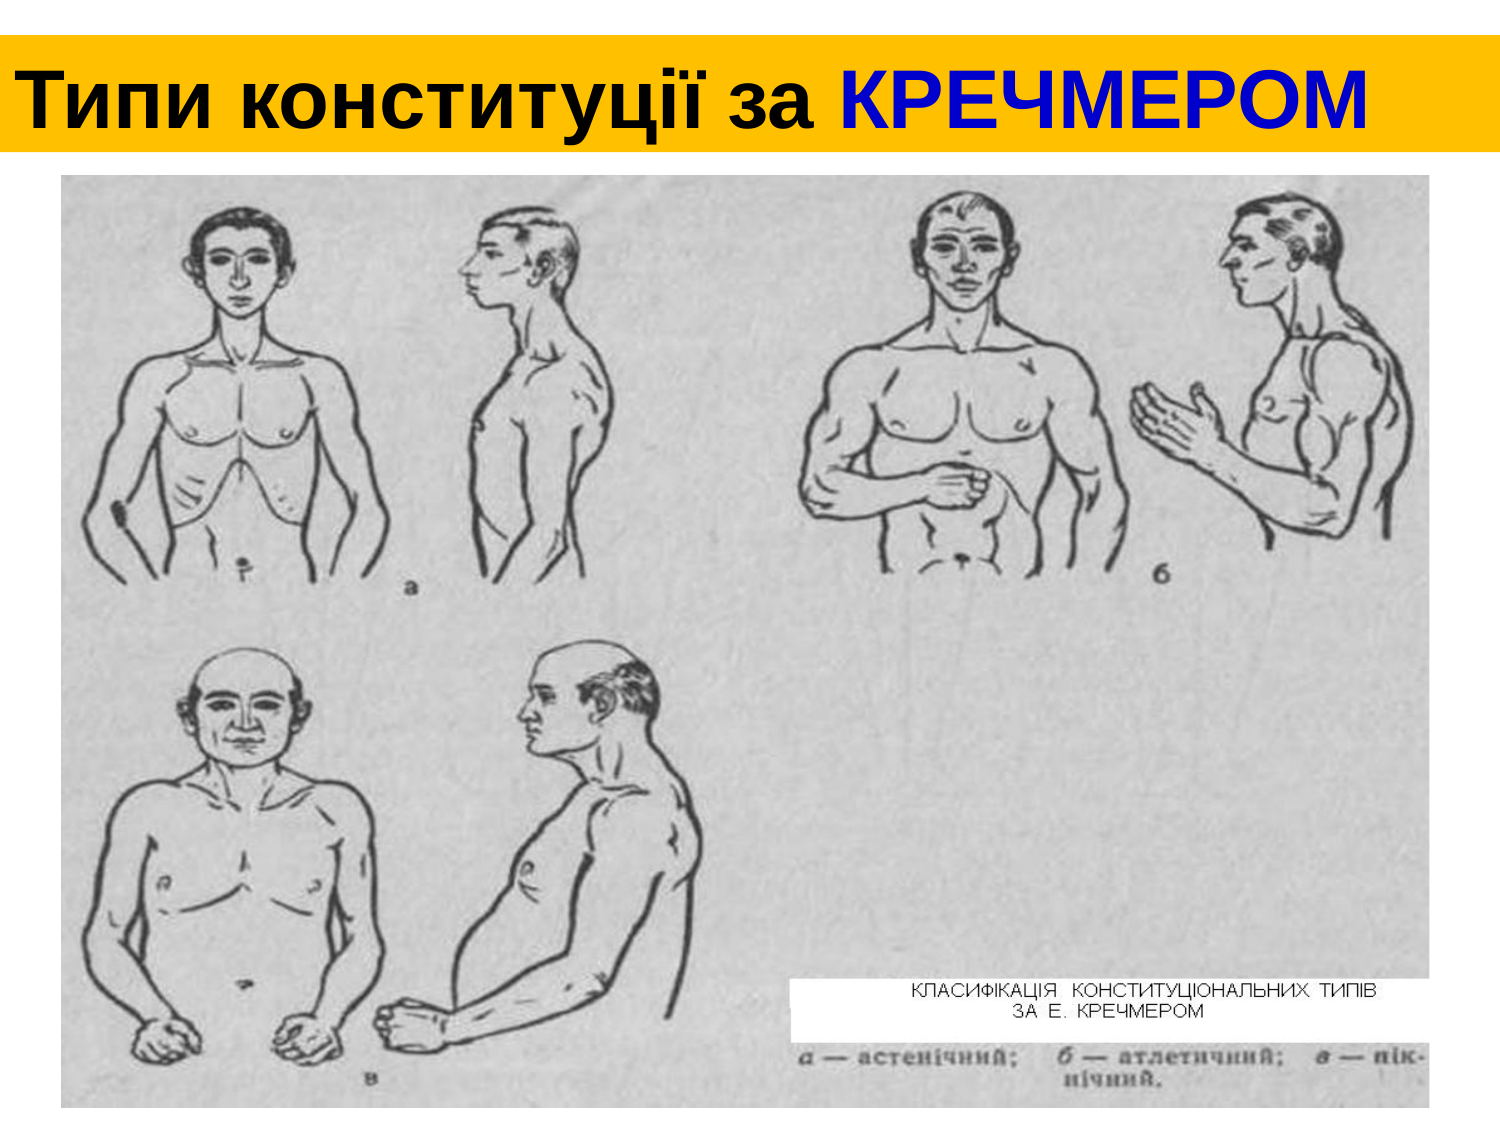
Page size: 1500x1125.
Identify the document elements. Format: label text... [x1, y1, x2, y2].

text_box Типи конституції за КРЕЧМЕРОМ [0, 35, 1500, 153]
picture [60, 175, 1430, 1125]
